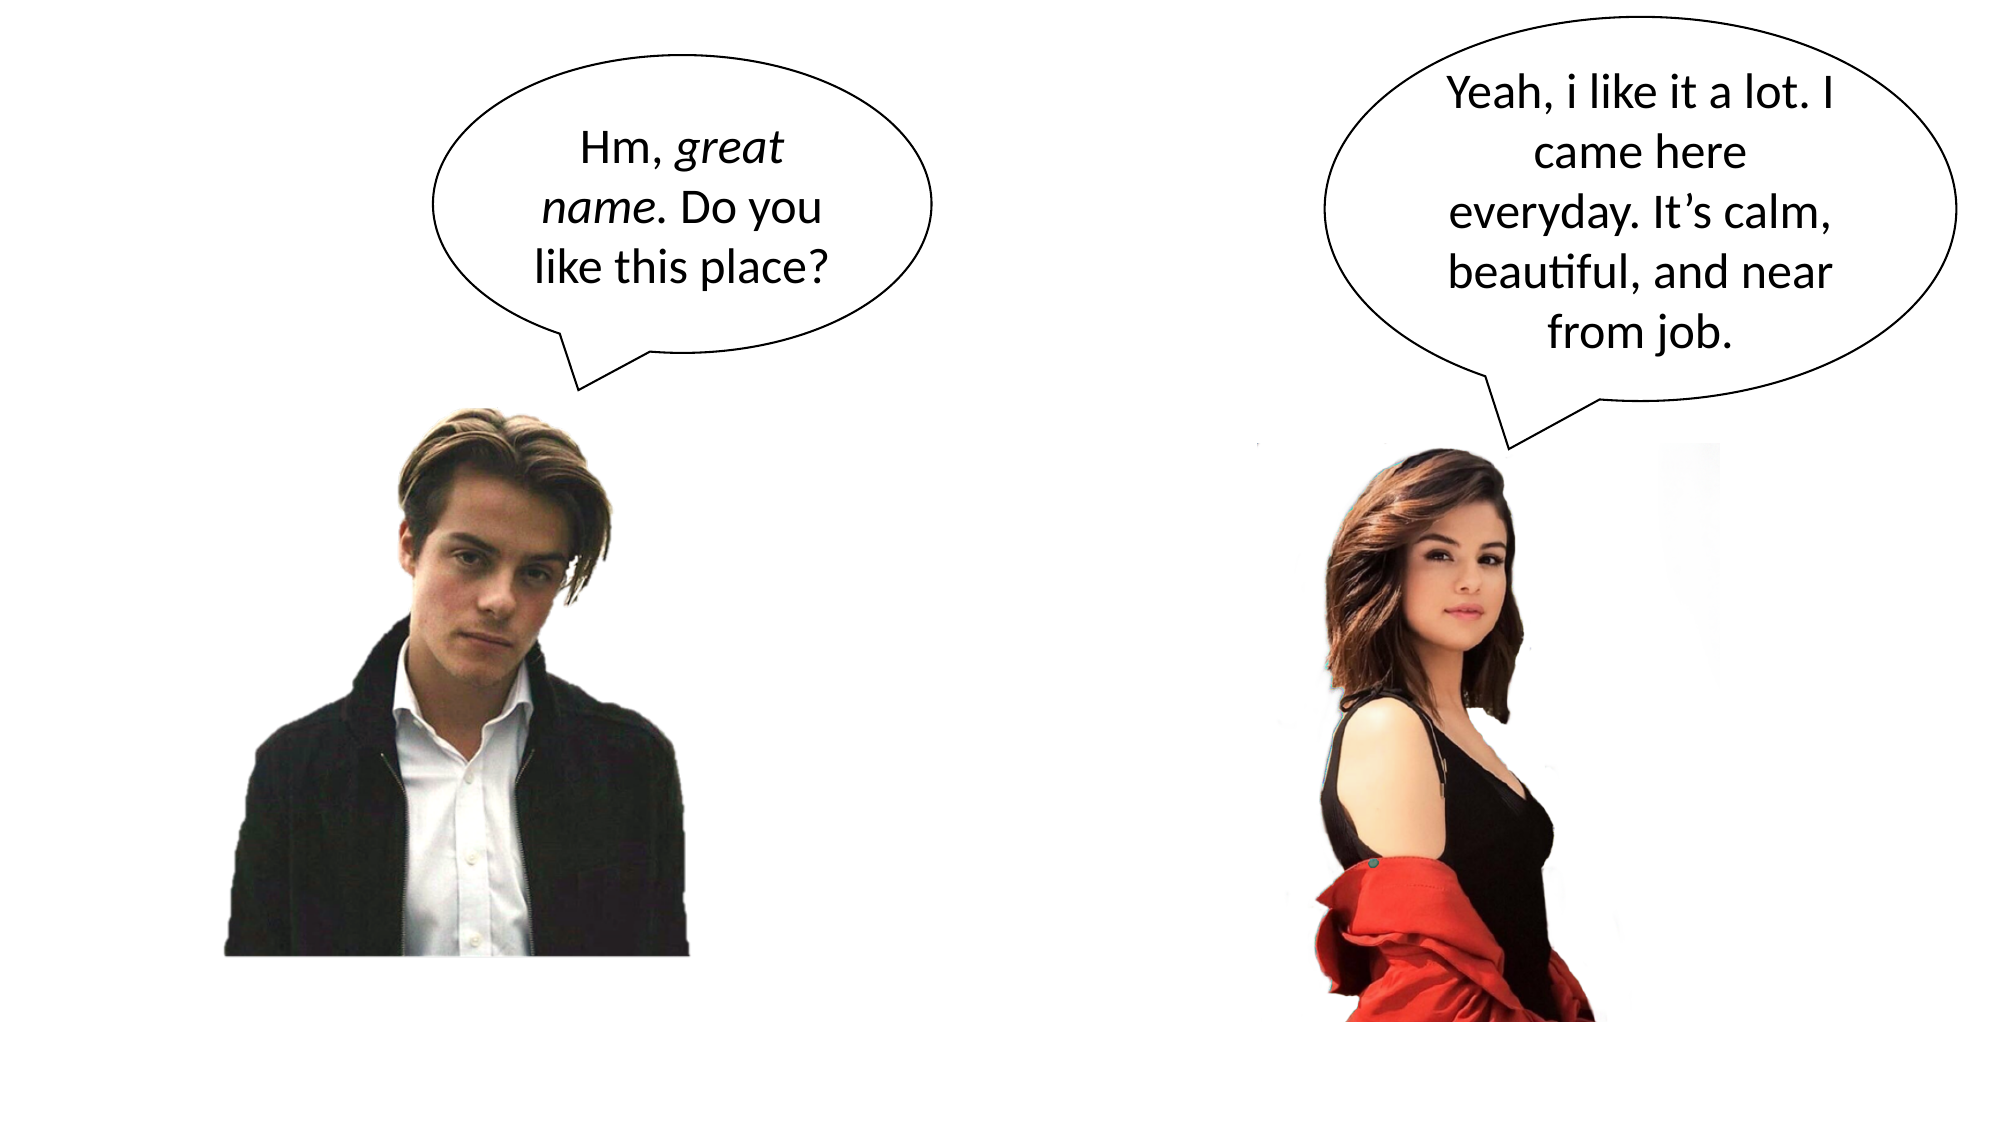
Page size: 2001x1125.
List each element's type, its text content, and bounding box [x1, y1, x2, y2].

text_box Hm, great name. Do you like this place? [431, 54, 933, 392]
picture [65, 407, 801, 963]
picture [1257, 443, 1720, 1022]
text_box Yeah, i like it a lot. I came here everyday. It’s calm, beautiful, and near from job. [1323, 15, 1958, 443]
